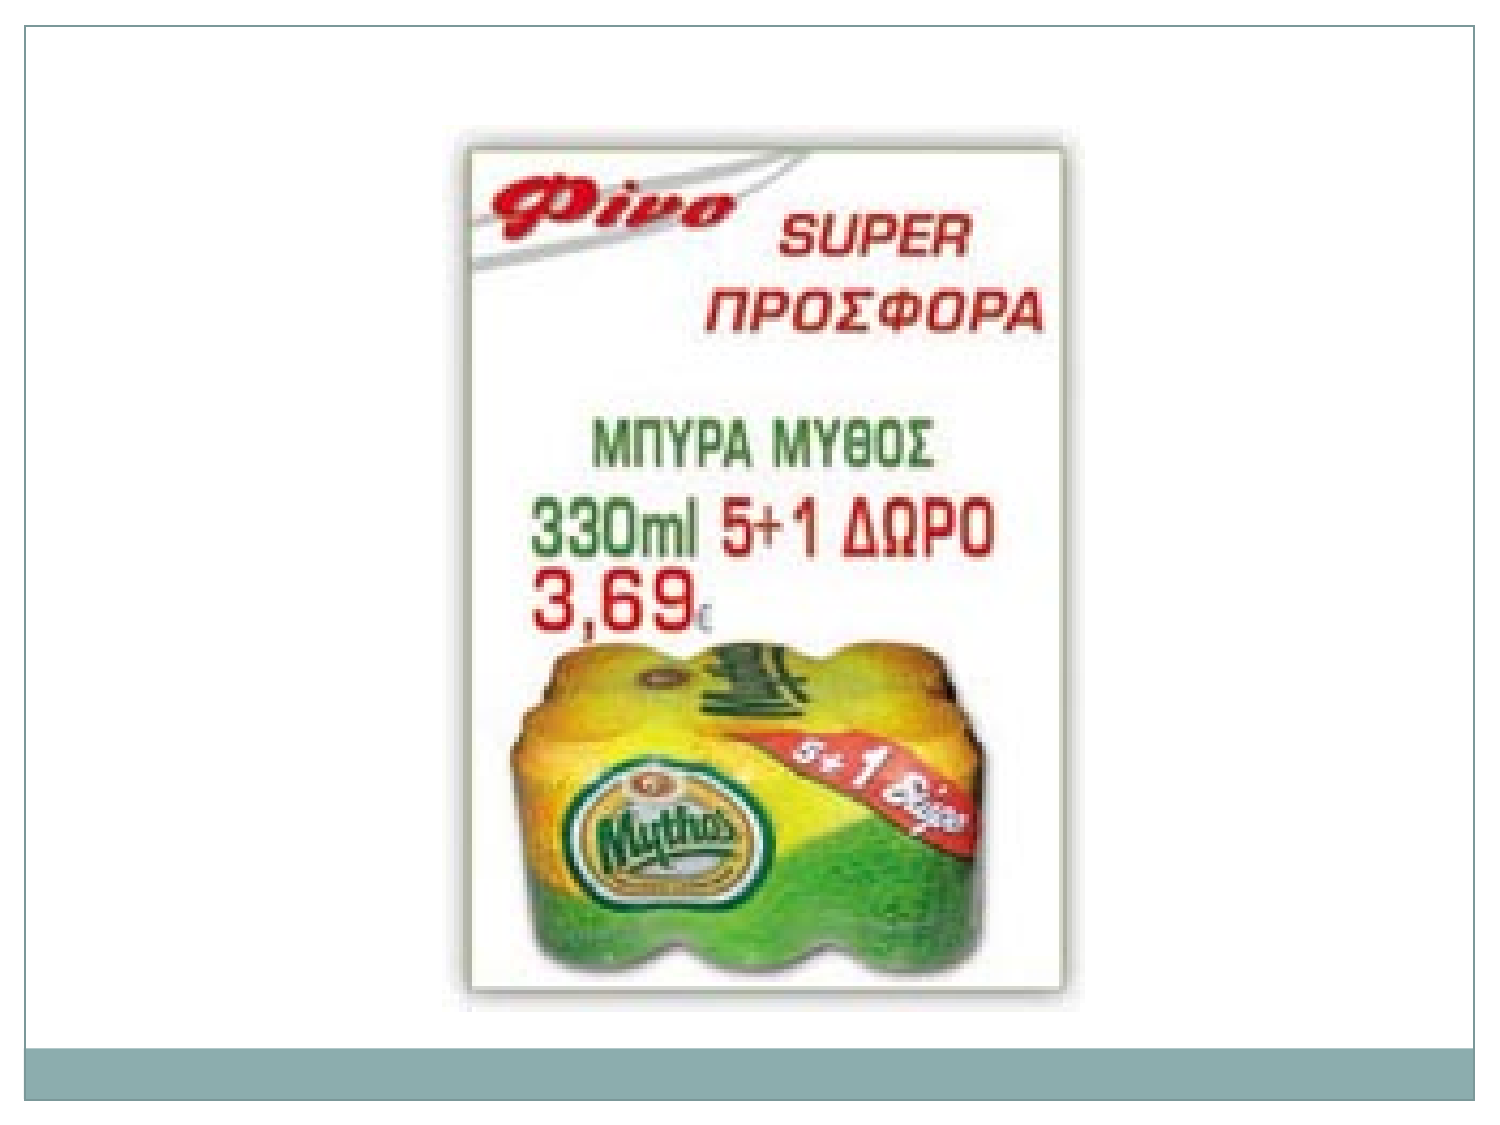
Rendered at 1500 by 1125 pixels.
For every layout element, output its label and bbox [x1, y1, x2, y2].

slide_number [699, 1037, 800, 1110]
picture [442, 125, 1085, 1012]
